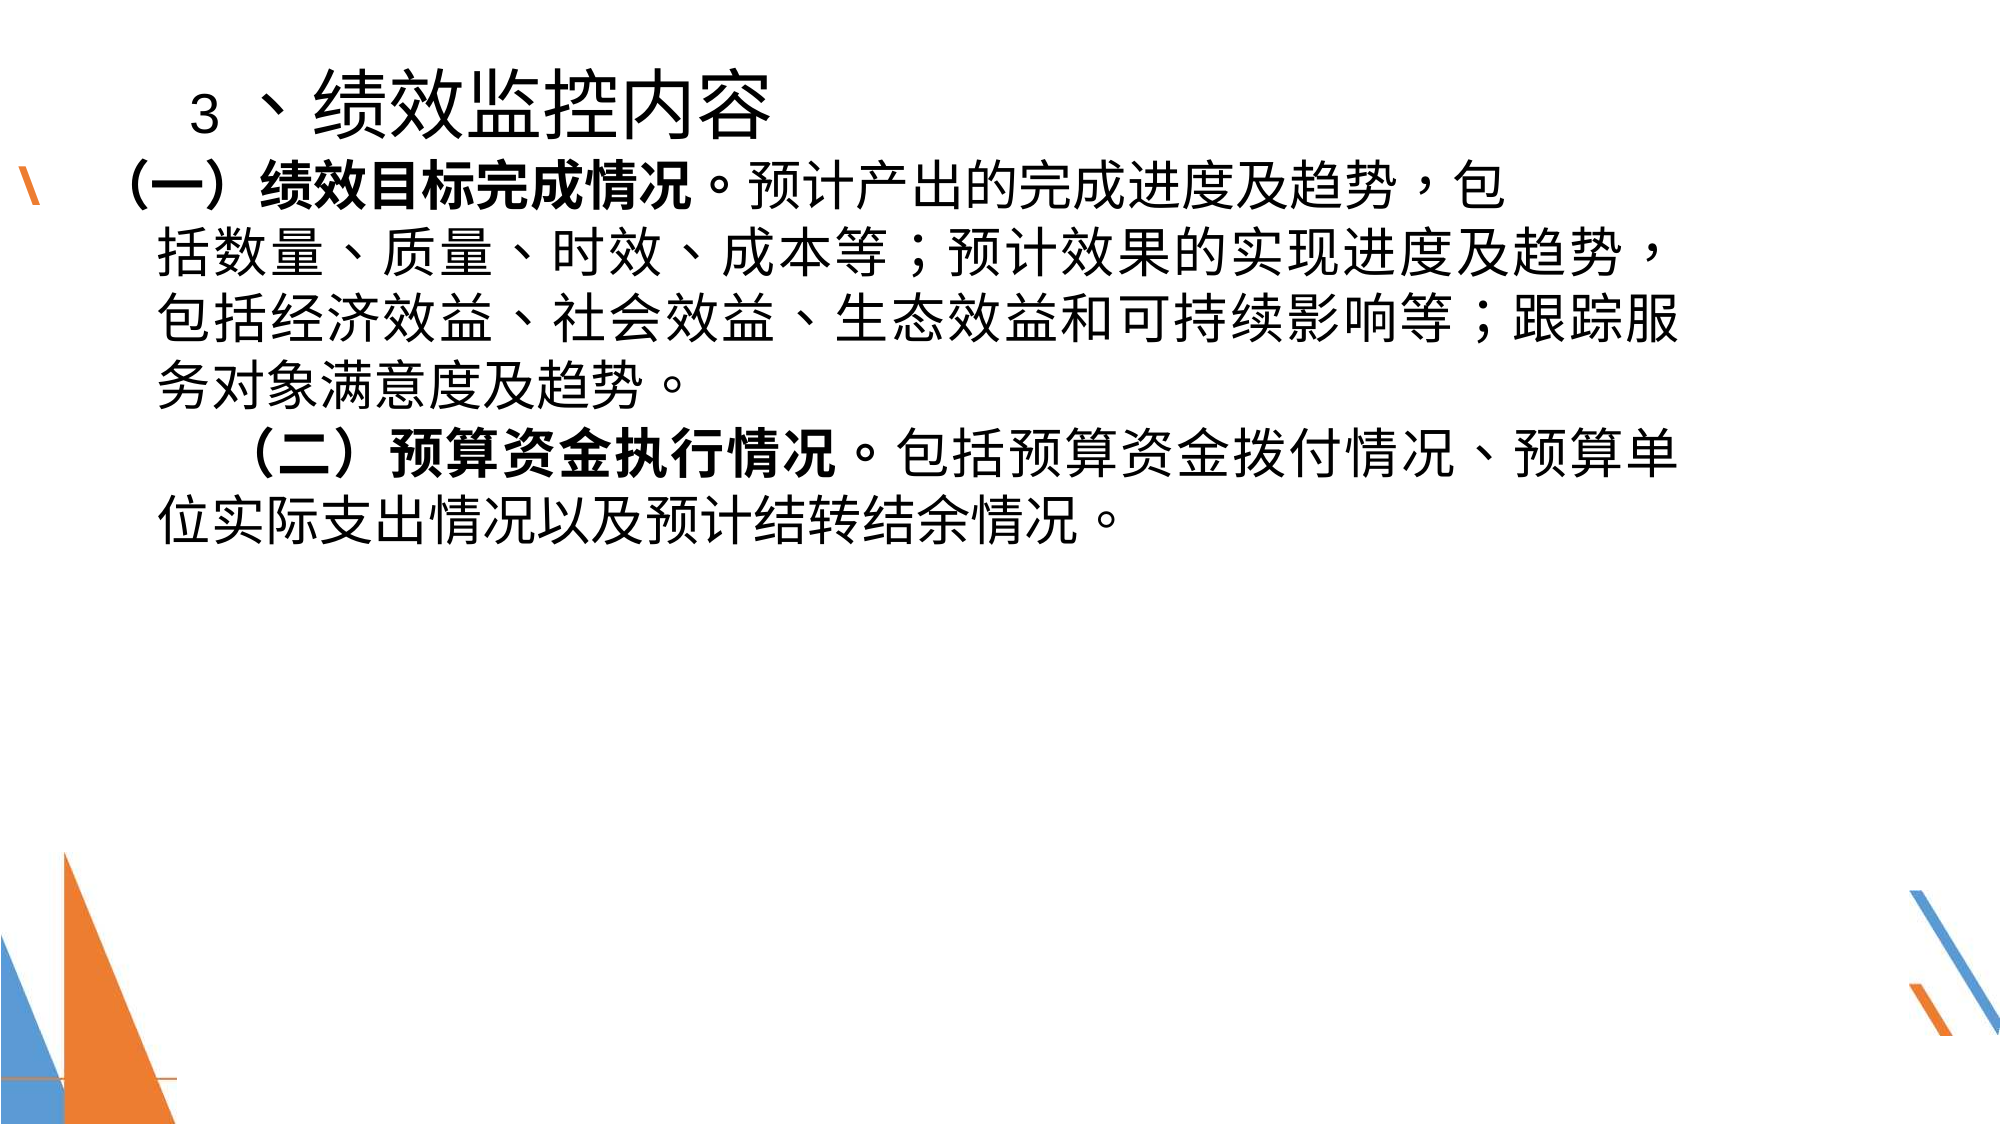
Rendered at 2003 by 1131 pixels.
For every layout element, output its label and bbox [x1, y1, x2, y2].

picture [0, 852, 177, 1124]
text_box [18, 56, 1680, 587]
picture [1908, 890, 2001, 1036]
